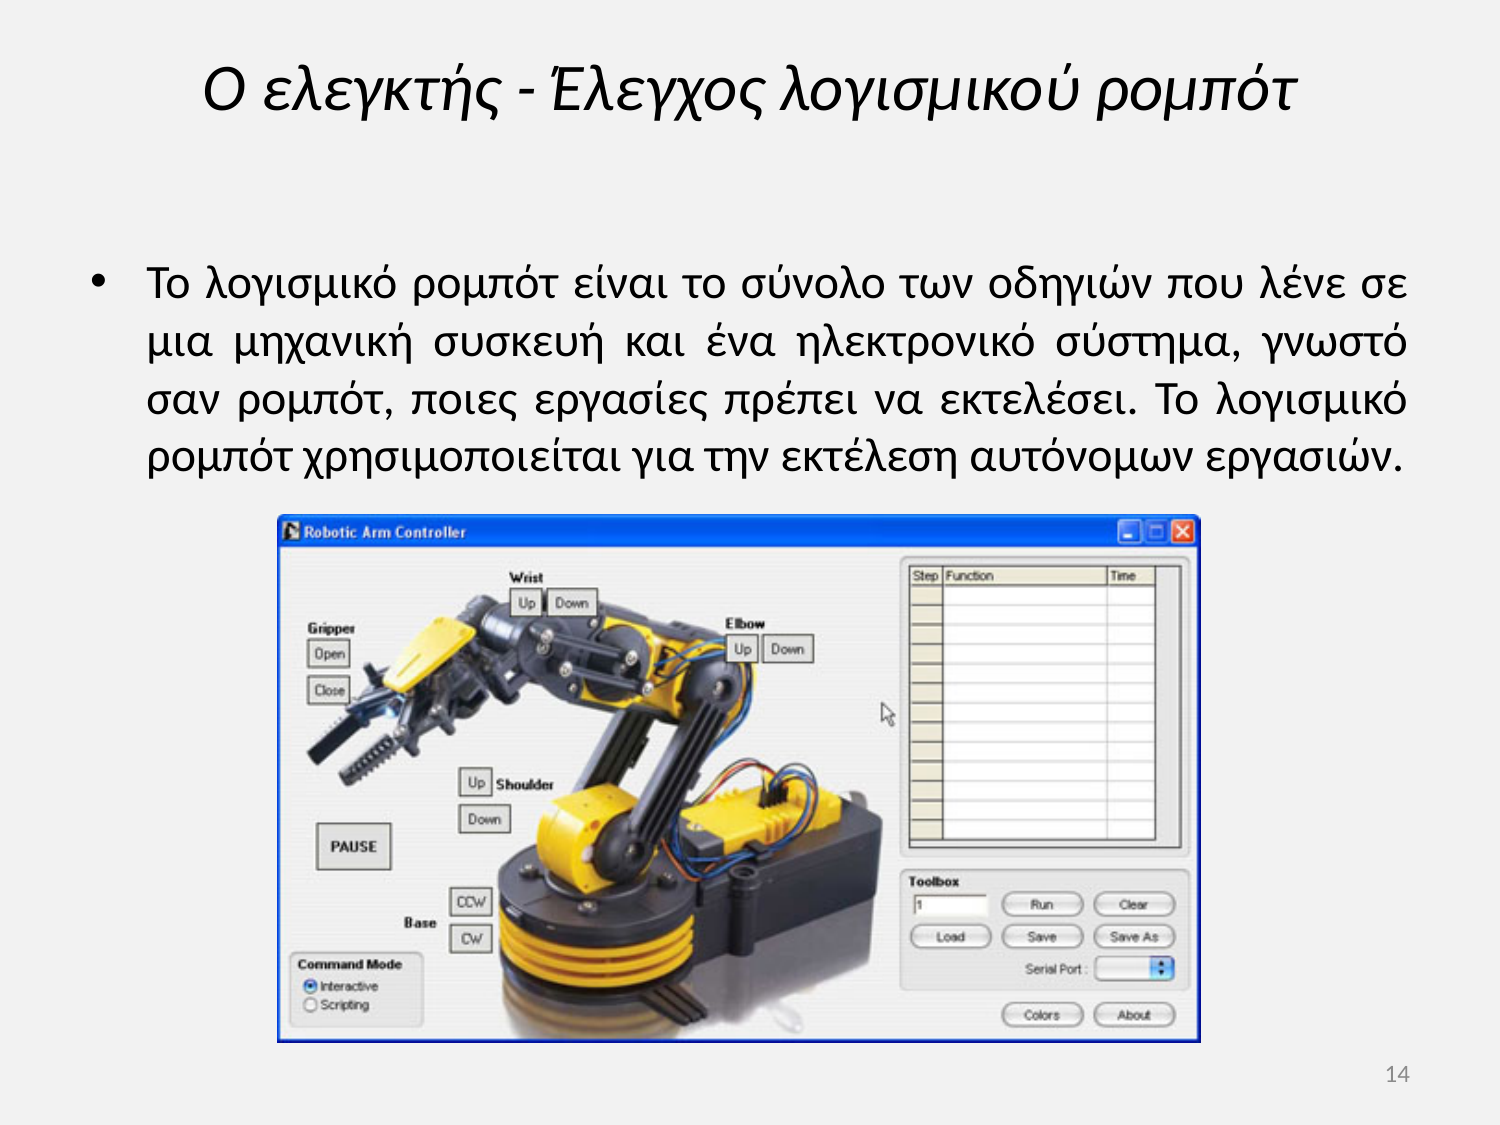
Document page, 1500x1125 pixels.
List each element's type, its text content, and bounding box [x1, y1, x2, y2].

list Το λογισμικό ρομπότ είναι το σύνολο των οδηγιών που λένε σε μια μηχανική συσκευή και ένα ηλεκτρονικό σύστημα, γνωστό σαν ρομπότ, ποιες εργασίες πρέπει να εκτελέσει. Το λογισμικό ρομπότ χρησιμοποιείται για την εκτέλεση αυτόνομων εργασιών. [75, 243, 1425, 1005]
picture [277, 514, 1201, 1043]
title Ο ελεγκτής - Έλεγχος λογισμικού ρομπότ [75, 19, 1425, 149]
slide_number 14 [1074, 1042, 1425, 1103]
